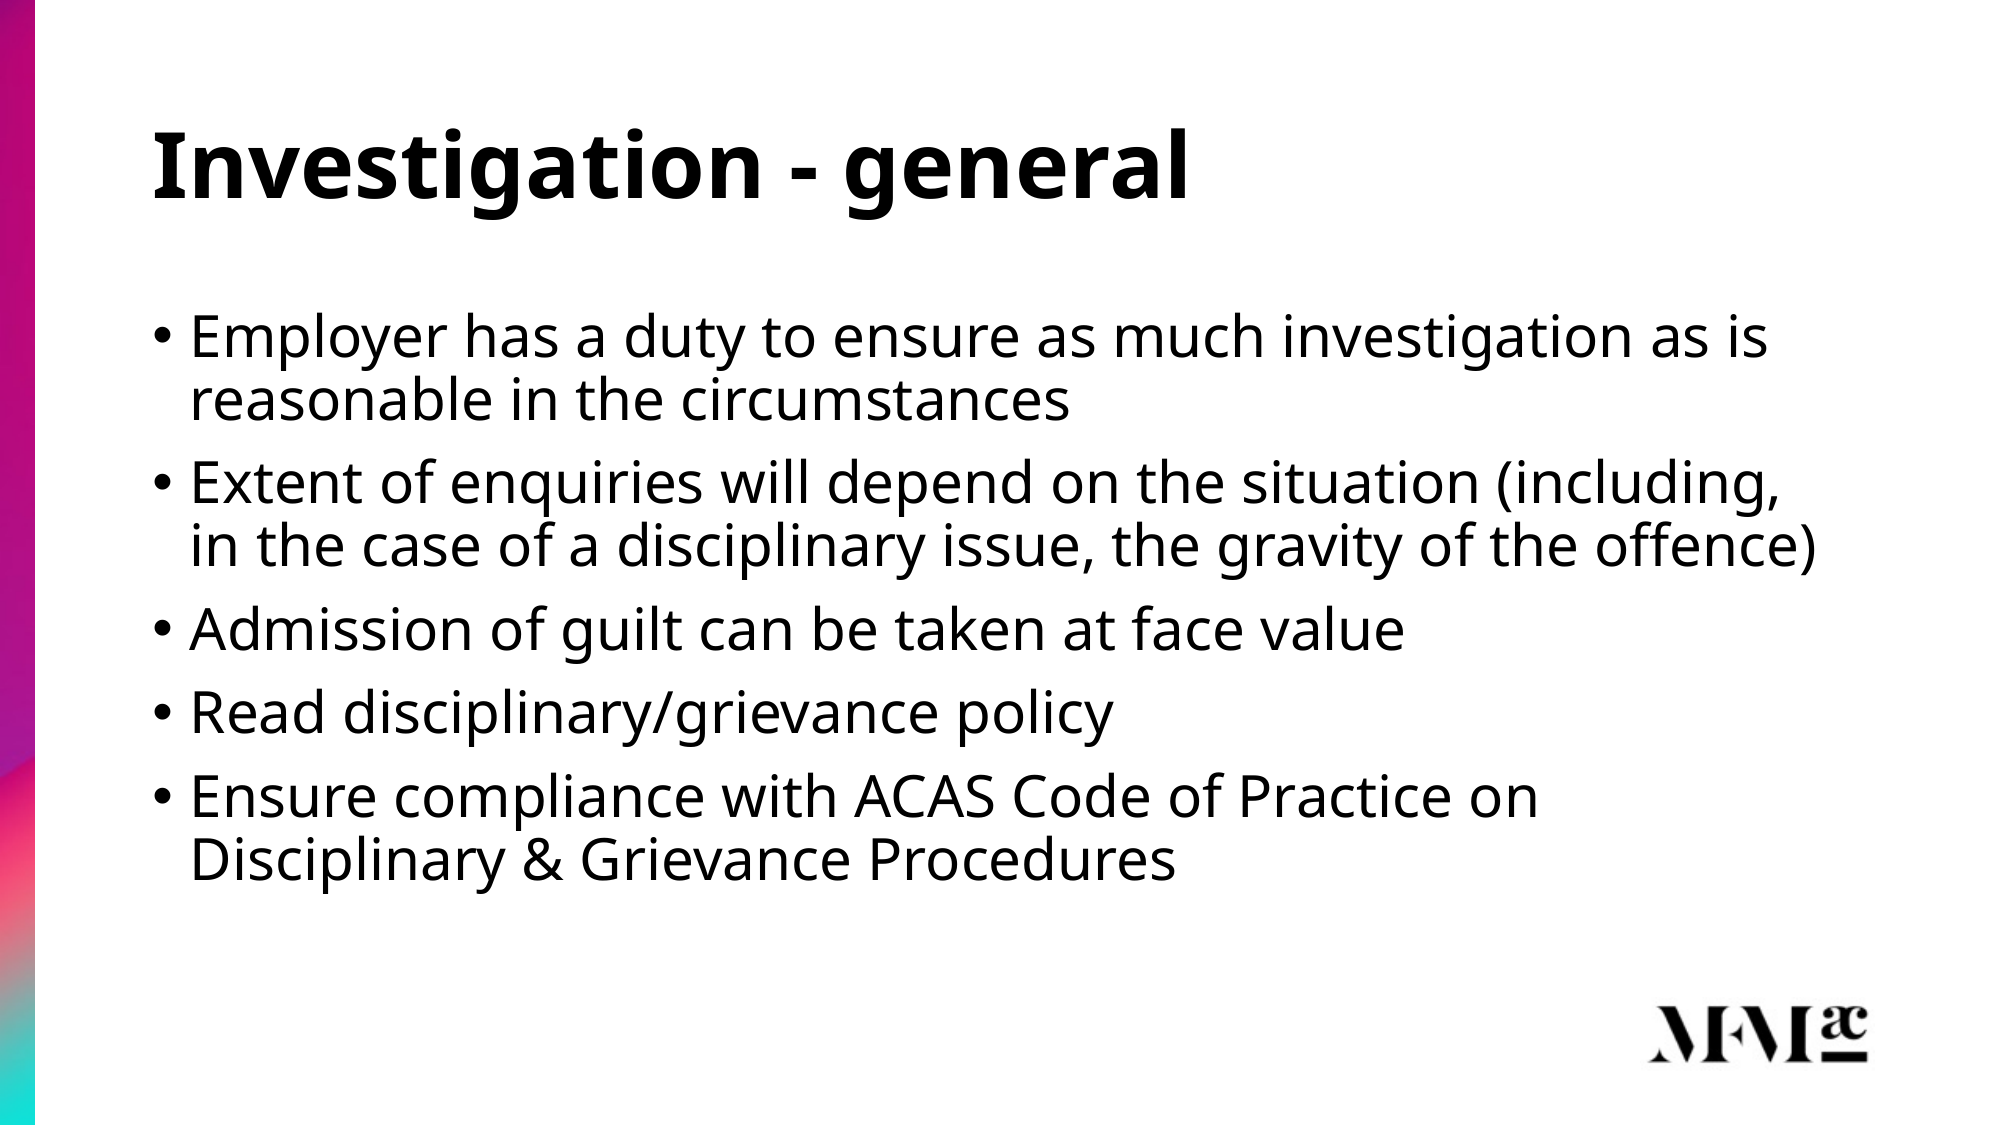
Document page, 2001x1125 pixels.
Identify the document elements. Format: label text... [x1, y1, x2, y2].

list Employer has a duty to ensure as much investigation as is reasonable in the circumstances Extent of enquiries will depend on the situation (including, in the case of a disciplinary issue, the gravity of the offence) Admission of guilt can be taken at face value Read disciplinary/grievance policy Ensure compliance with ACAS Code of Practice on Disciplinary & Grievance Procedures [137, 299, 1863, 966]
picture [1640, 997, 1875, 1071]
picture [0, 0, 35, 1125]
title Investigation - general [137, 59, 1863, 278]
